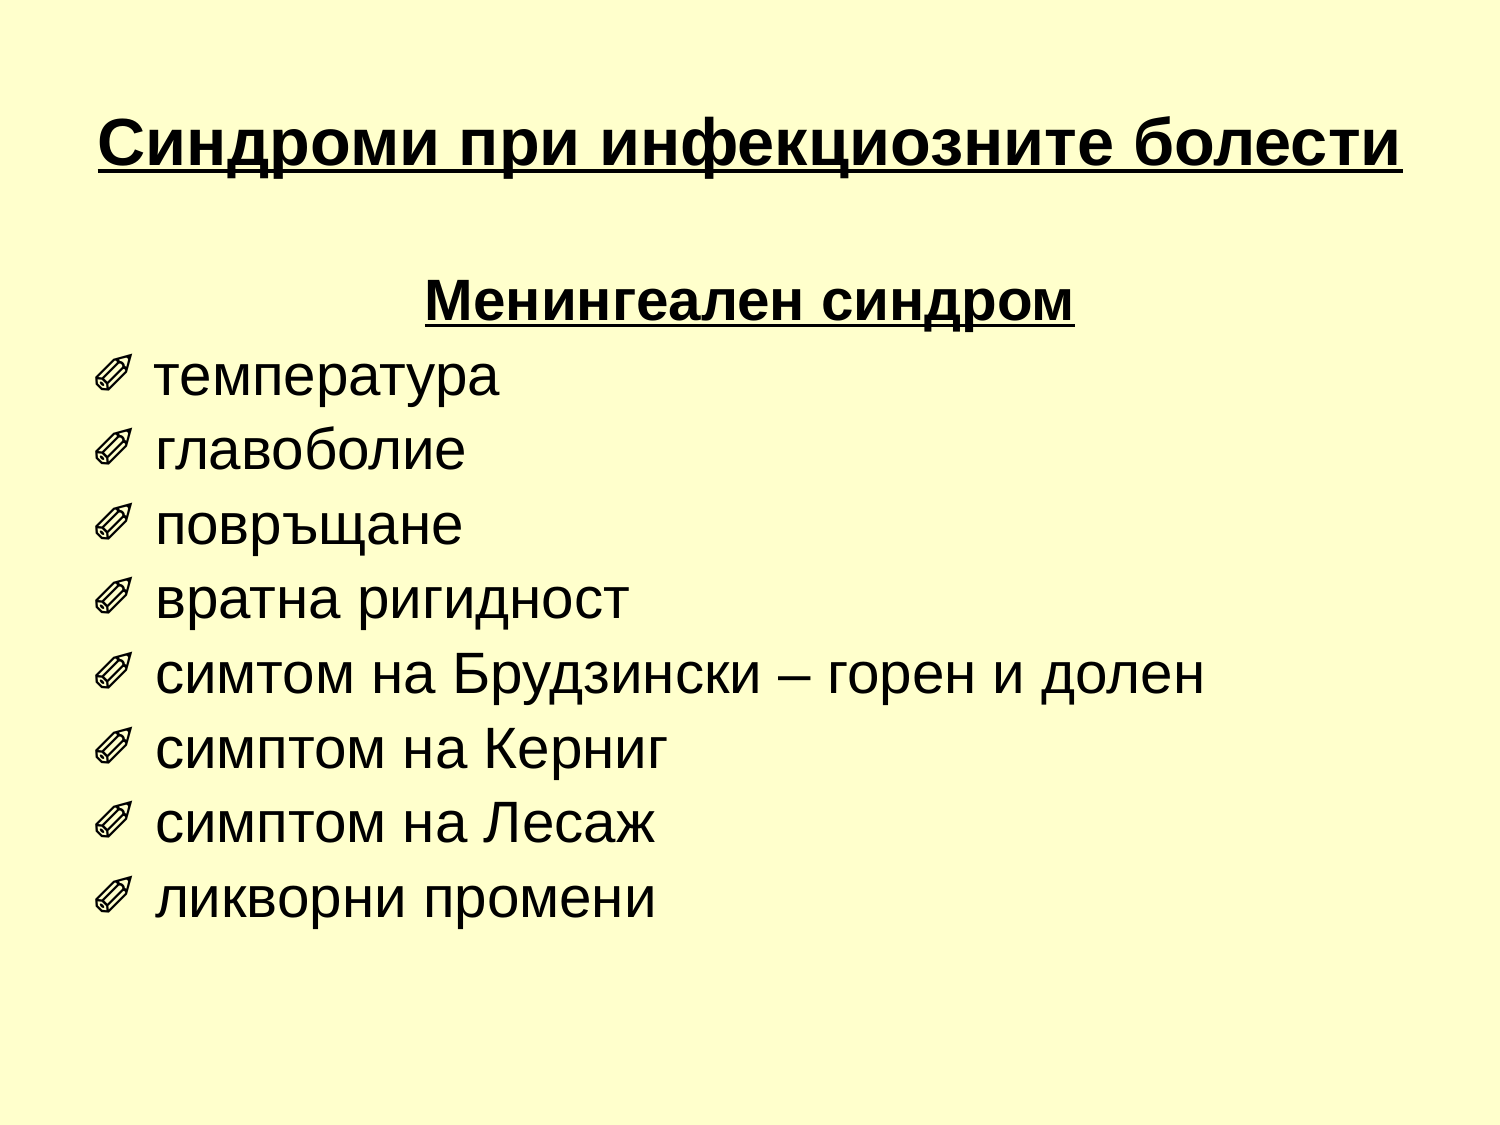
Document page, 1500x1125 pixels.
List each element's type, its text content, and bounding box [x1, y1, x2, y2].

title Синдроми при инфекциозните болести [75, 45, 1425, 233]
list Менингеален синдром ✐ температура ✐ главоболие ✐ повръщане ✐ вратна ригидност ✐ симтом на Брудзински – горен и долен ✐ симптом на Керниг ✐ симптом на Лесаж ✐ ликворни промени [75, 262, 1425, 1005]
